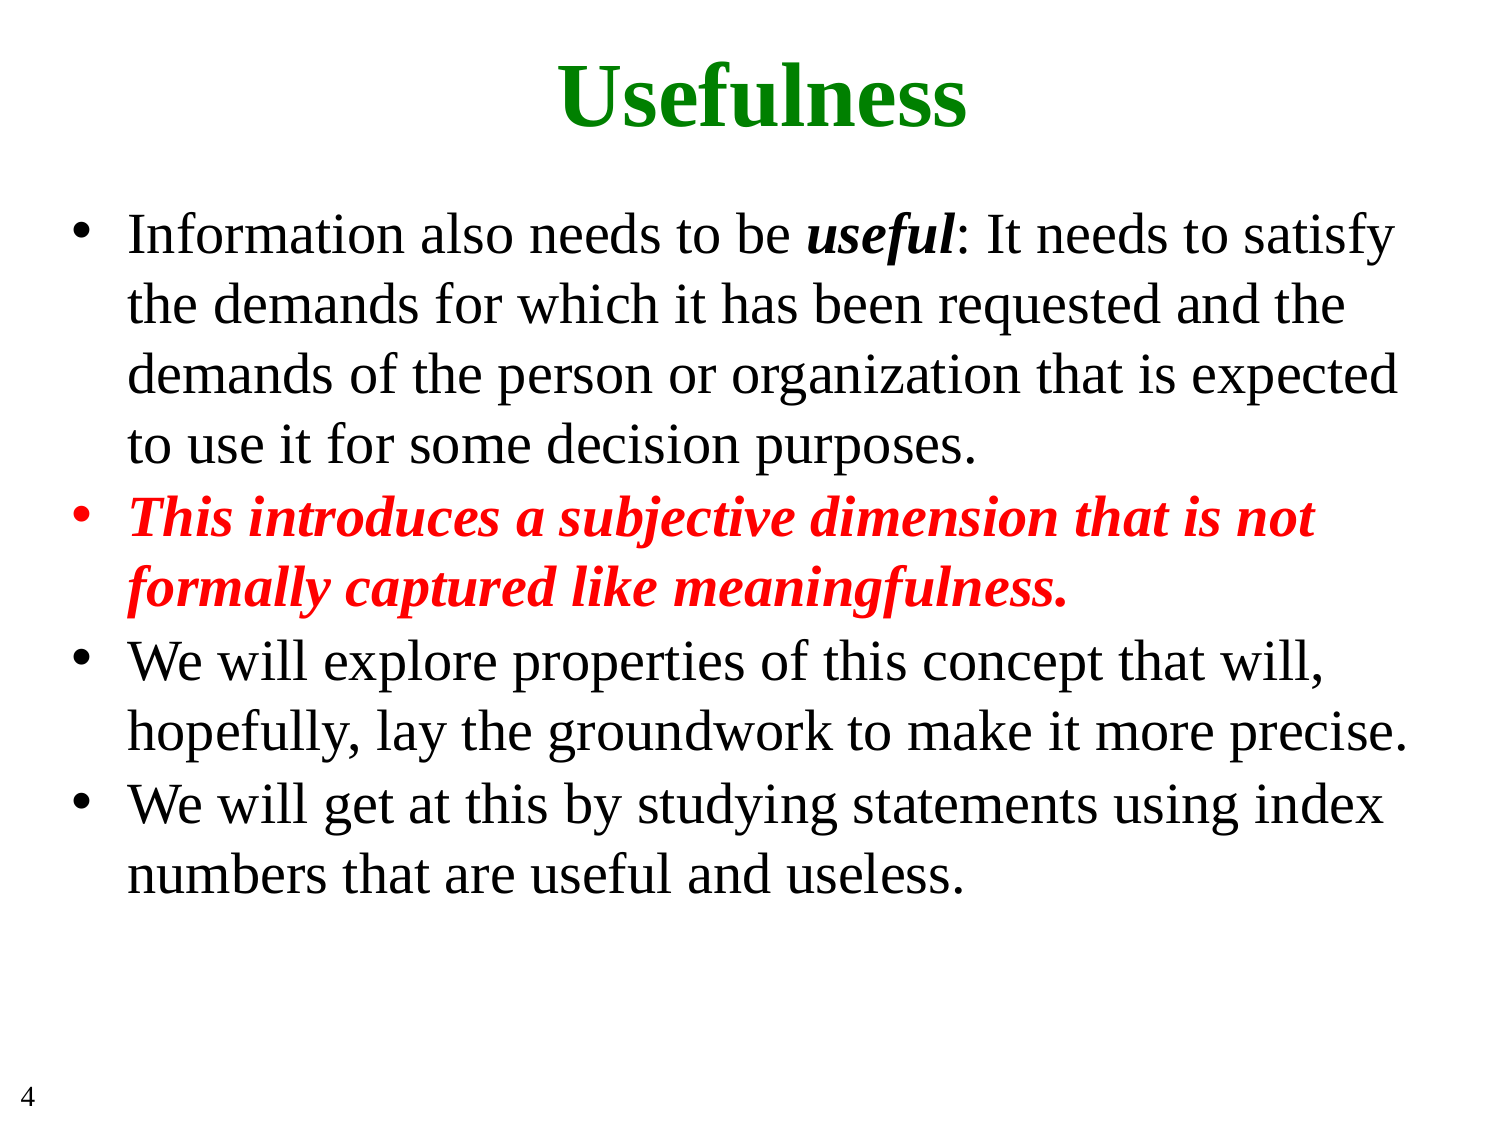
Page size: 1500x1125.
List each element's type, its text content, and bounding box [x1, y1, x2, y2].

title Usefulness [37, 0, 1488, 213]
list Information also needs to be useful: It needs to satisfy the demands for which it has been requested and the demands of the person or organization that is expected to use it for some decision purposes. This introduces a subjective dimension that is not formally captured like meaningfulness. We will explore properties of this concept that will, hopefully, lay the groundwork to make it more precise. We will get at this by studying statements using index numbers that are useful and useless. [56, 187, 1444, 775]
